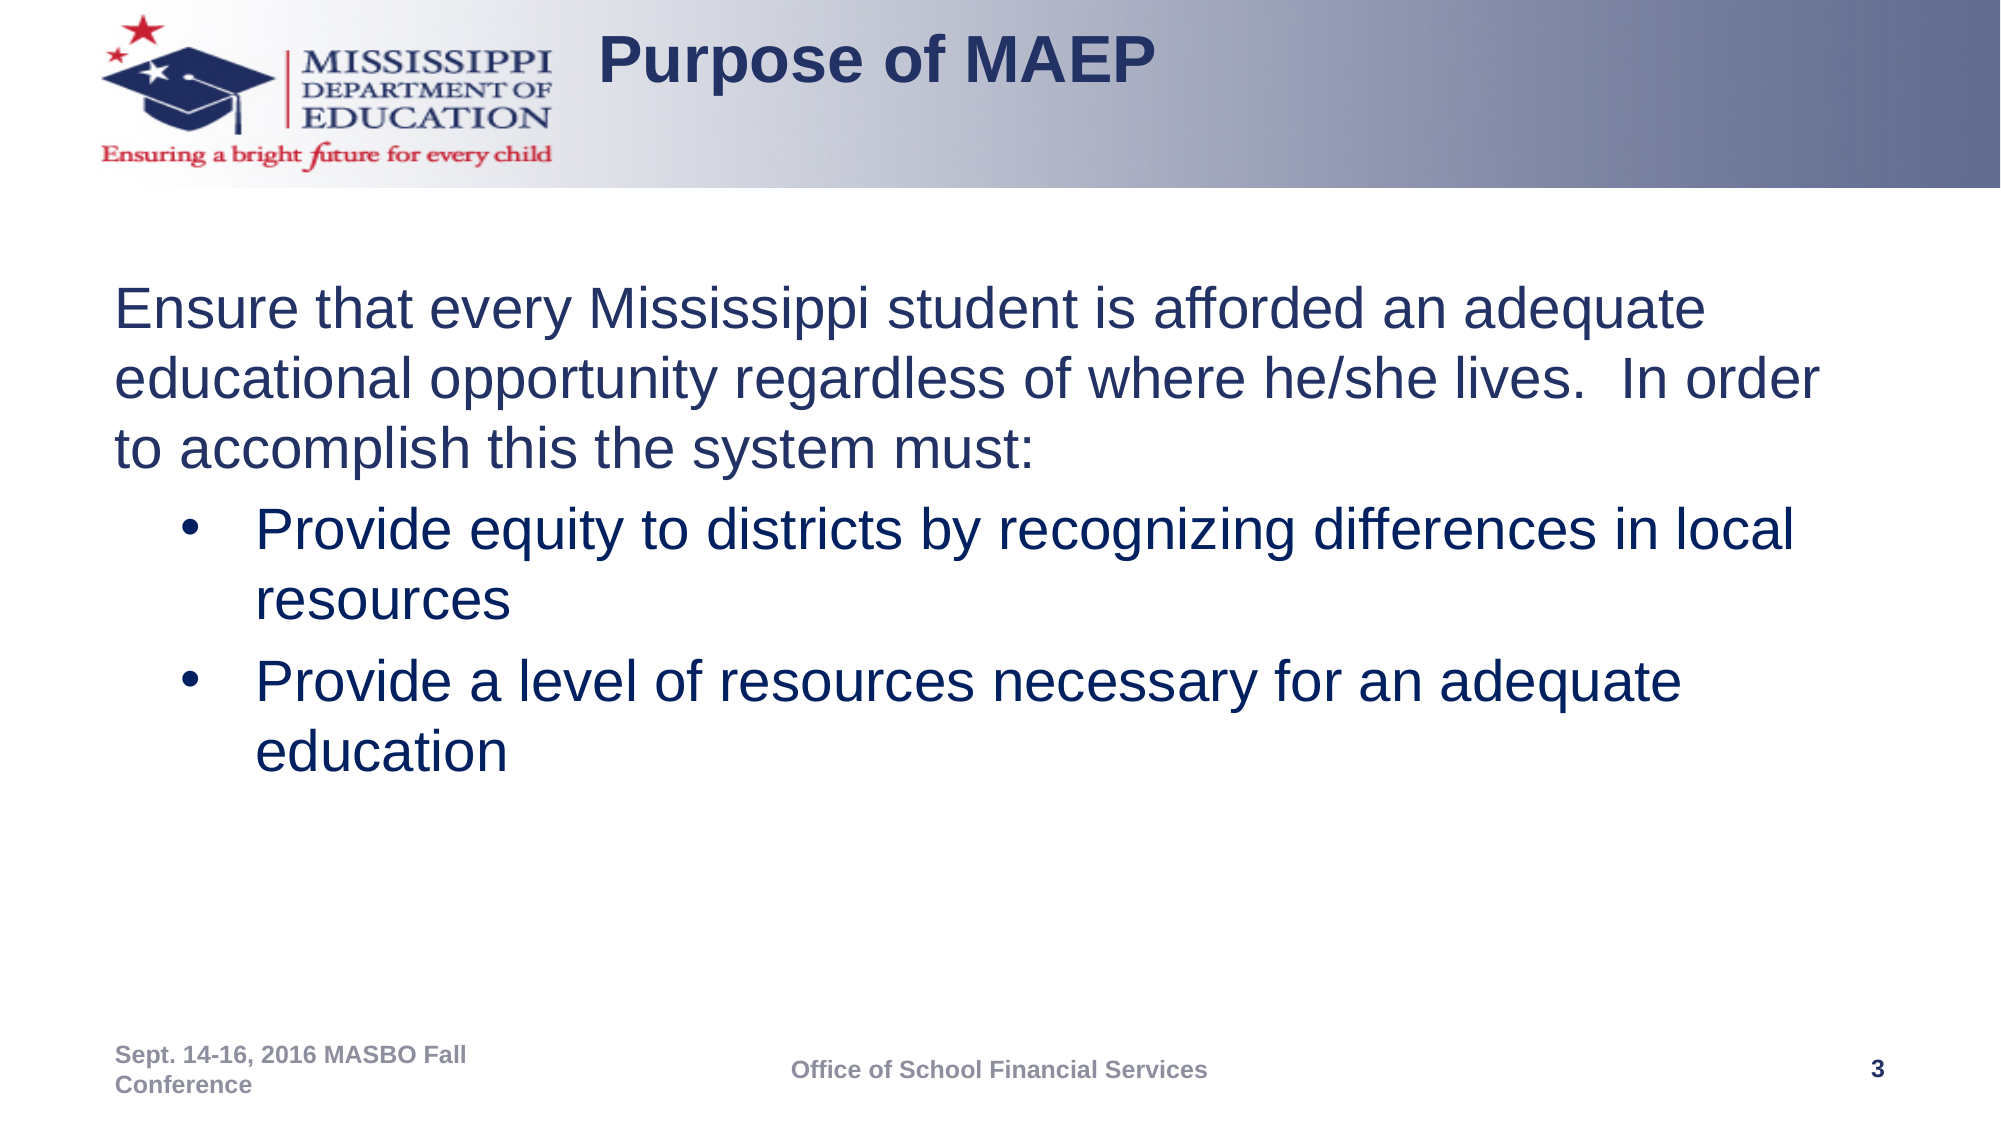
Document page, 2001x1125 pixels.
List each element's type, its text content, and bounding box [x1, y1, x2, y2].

picture [0, 0, 2001, 188]
footer Office of School Financial Services [683, 1027, 1317, 1110]
slide_number 3 [1433, 1026, 1900, 1109]
list Ensure that every Mississippi student is afforded an adequate educational opportunity regardless of where he/she lives. In order to accomplish this the system must: Provide equity to districts by recognizing differences in local resources Provide a level of resources necessary for an adequate education [99, 262, 1900, 966]
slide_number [99, 1027, 567, 1110]
list Purpose of MAEP [583, 8, 1484, 184]
